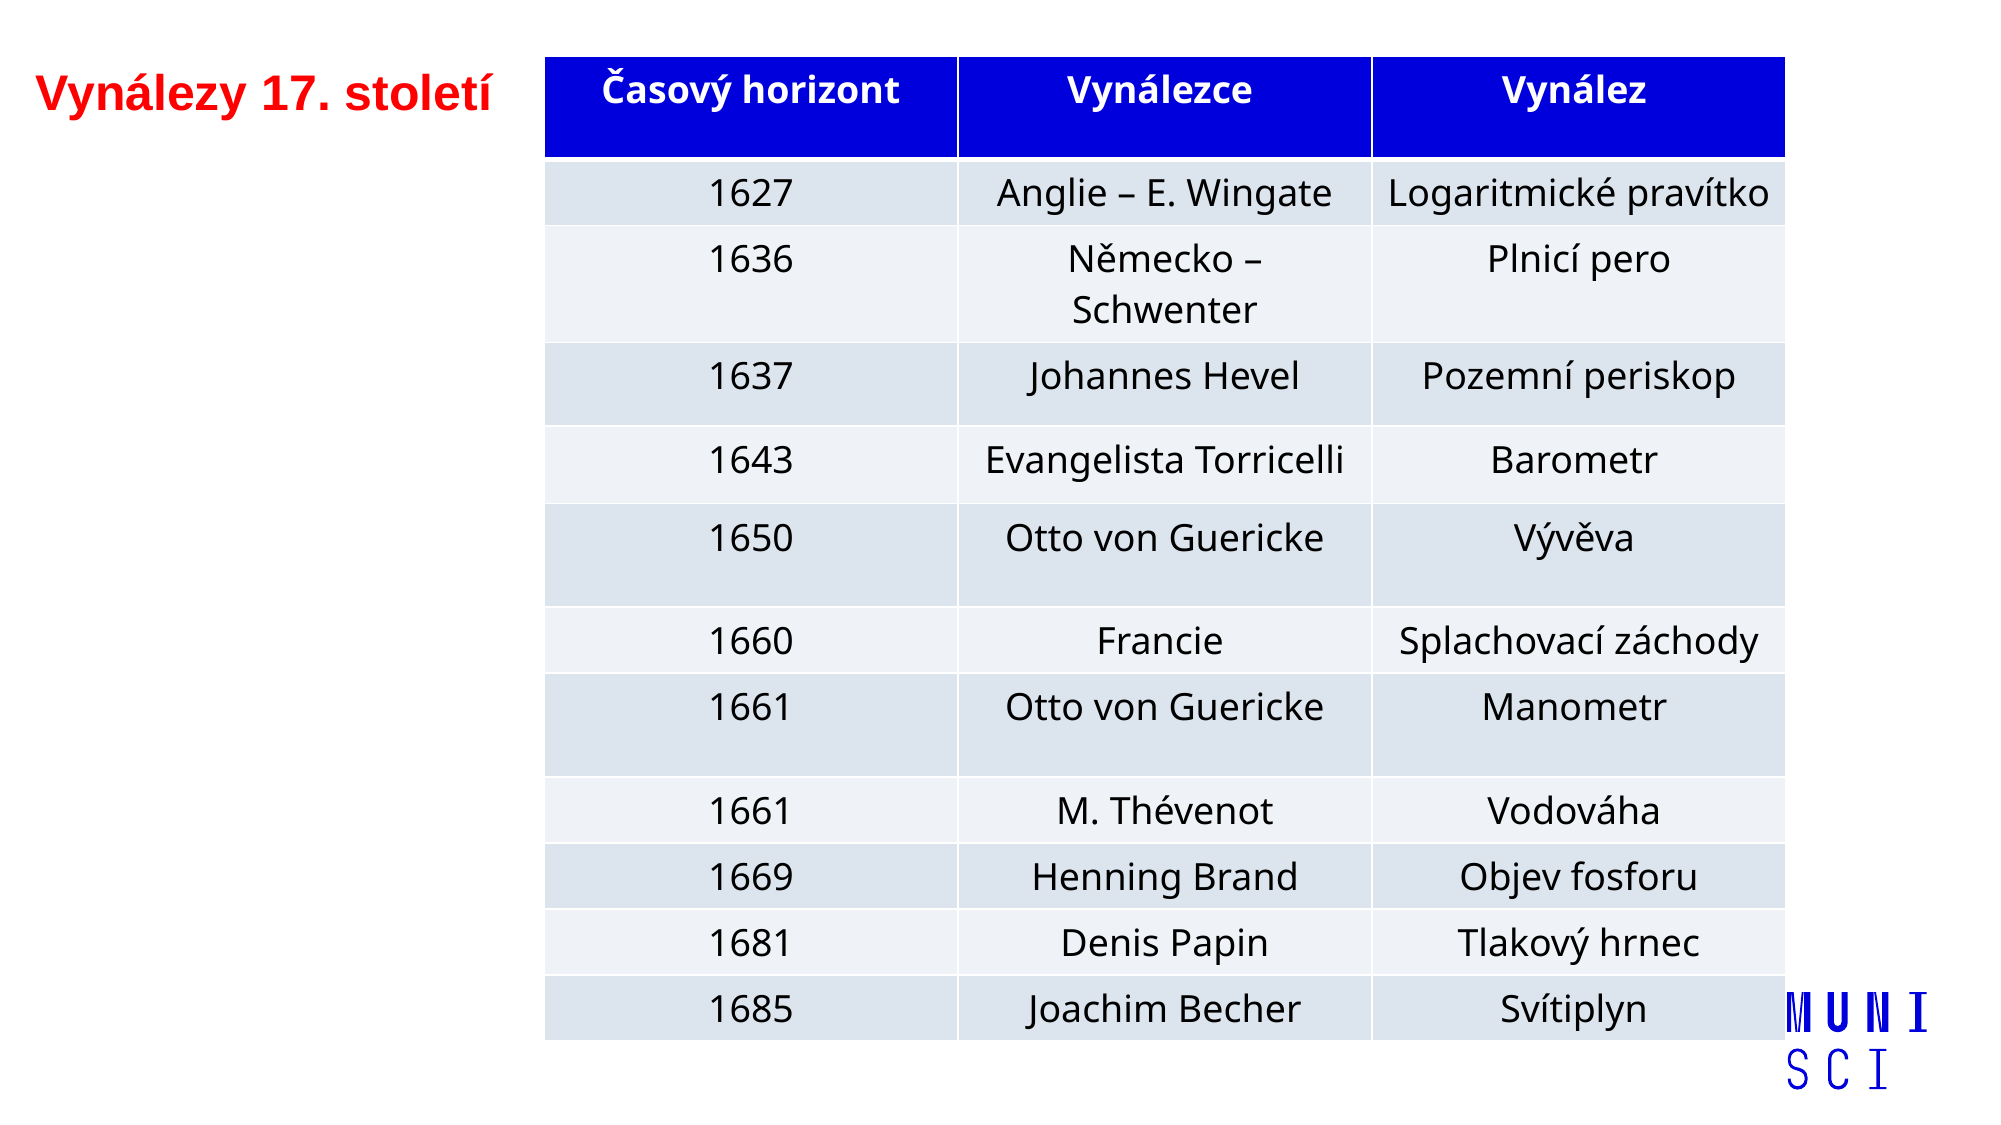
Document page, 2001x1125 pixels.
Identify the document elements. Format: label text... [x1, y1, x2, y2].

table_cell Vodováha [1373, 778, 1785, 842]
table_cell Německo – Schwenter [959, 226, 1371, 342]
table_header Časový horizont [545, 57, 957, 157]
table_cell Vývěva [1373, 504, 1785, 606]
table_cell Plnicí pero [1373, 226, 1785, 342]
table_header Vynález [1373, 57, 1785, 157]
table_cell Henning Brand [959, 844, 1371, 908]
table_cell Evangelista Torricelli [959, 427, 1371, 503]
table_cell 1681 [545, 910, 957, 974]
table_cell Denis Papin [959, 910, 1371, 974]
table_cell Manometr [1373, 674, 1785, 776]
table_cell 1669 [545, 844, 957, 908]
table_cell Johannes Hevel [959, 343, 1371, 425]
table_cell M. Thévenot [959, 778, 1371, 842]
table_cell 1643 [545, 427, 957, 503]
table_cell Svítiplyn [1373, 976, 1785, 1040]
table_cell 1636 [545, 226, 957, 342]
table_cell 1661 [545, 778, 957, 842]
table_cell Otto von Guericke [959, 674, 1371, 776]
table_cell Logaritmické pravítko [1373, 162, 1785, 225]
table_cell 1627 [545, 162, 957, 225]
table_cell Joachim Becher [959, 976, 1371, 1040]
table_header Vynálezce [959, 57, 1371, 157]
table_cell 1660 [545, 608, 957, 672]
table_cell 1650 [545, 504, 957, 606]
table_cell 1685 [545, 976, 957, 1040]
table_cell 1637 [545, 343, 957, 425]
title Vynálezy 17. století [35, 37, 1688, 115]
table_cell Anglie – E. Wingate [959, 162, 1371, 225]
table_cell Pozemní periskop [1373, 343, 1785, 425]
table_cell Splachovací záchody [1373, 608, 1785, 672]
table_cell Objev fosforu [1373, 844, 1785, 908]
table_cell Francie [959, 608, 1371, 672]
table_cell Tlakový hrnec [1373, 910, 1785, 974]
table_cell 1661 [545, 674, 957, 776]
table_cell Otto von Guericke [959, 504, 1371, 606]
table_cell Barometr [1373, 427, 1785, 503]
